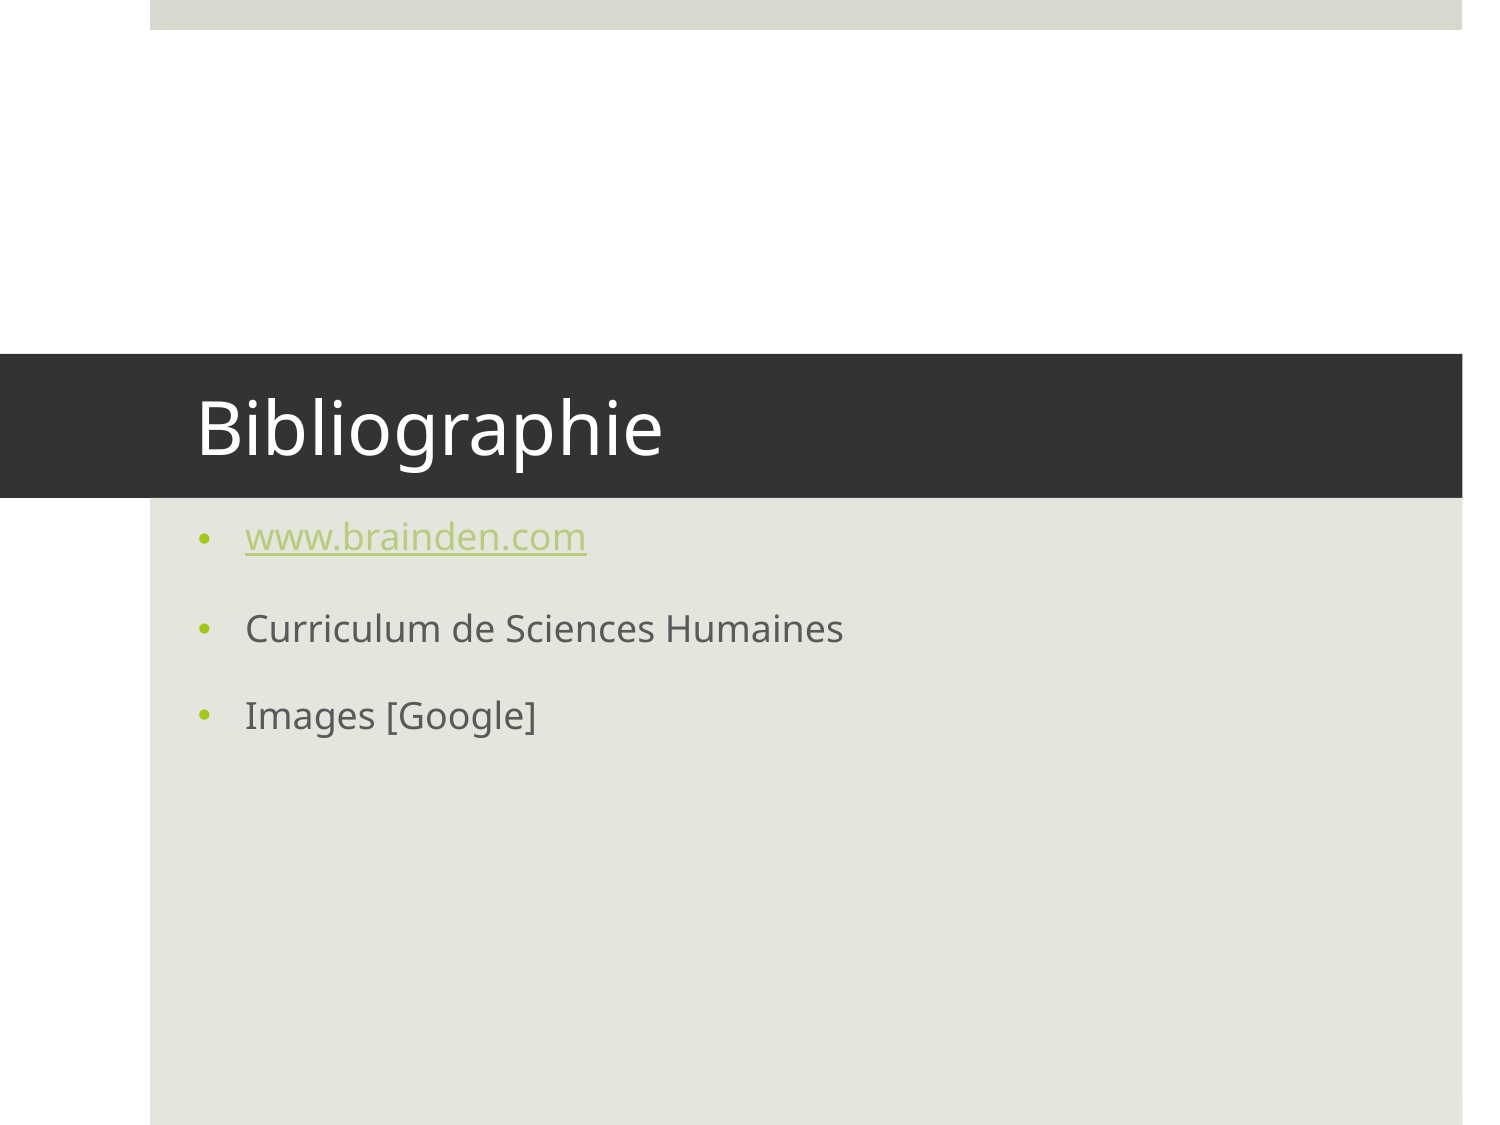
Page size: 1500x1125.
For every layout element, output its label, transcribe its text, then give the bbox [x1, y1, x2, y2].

title Bibliographie [0, 353, 1463, 498]
subtitle www.brainden.com Curriculum de Sciences Humaines Images [Google] [150, 497, 1463, 1125]
